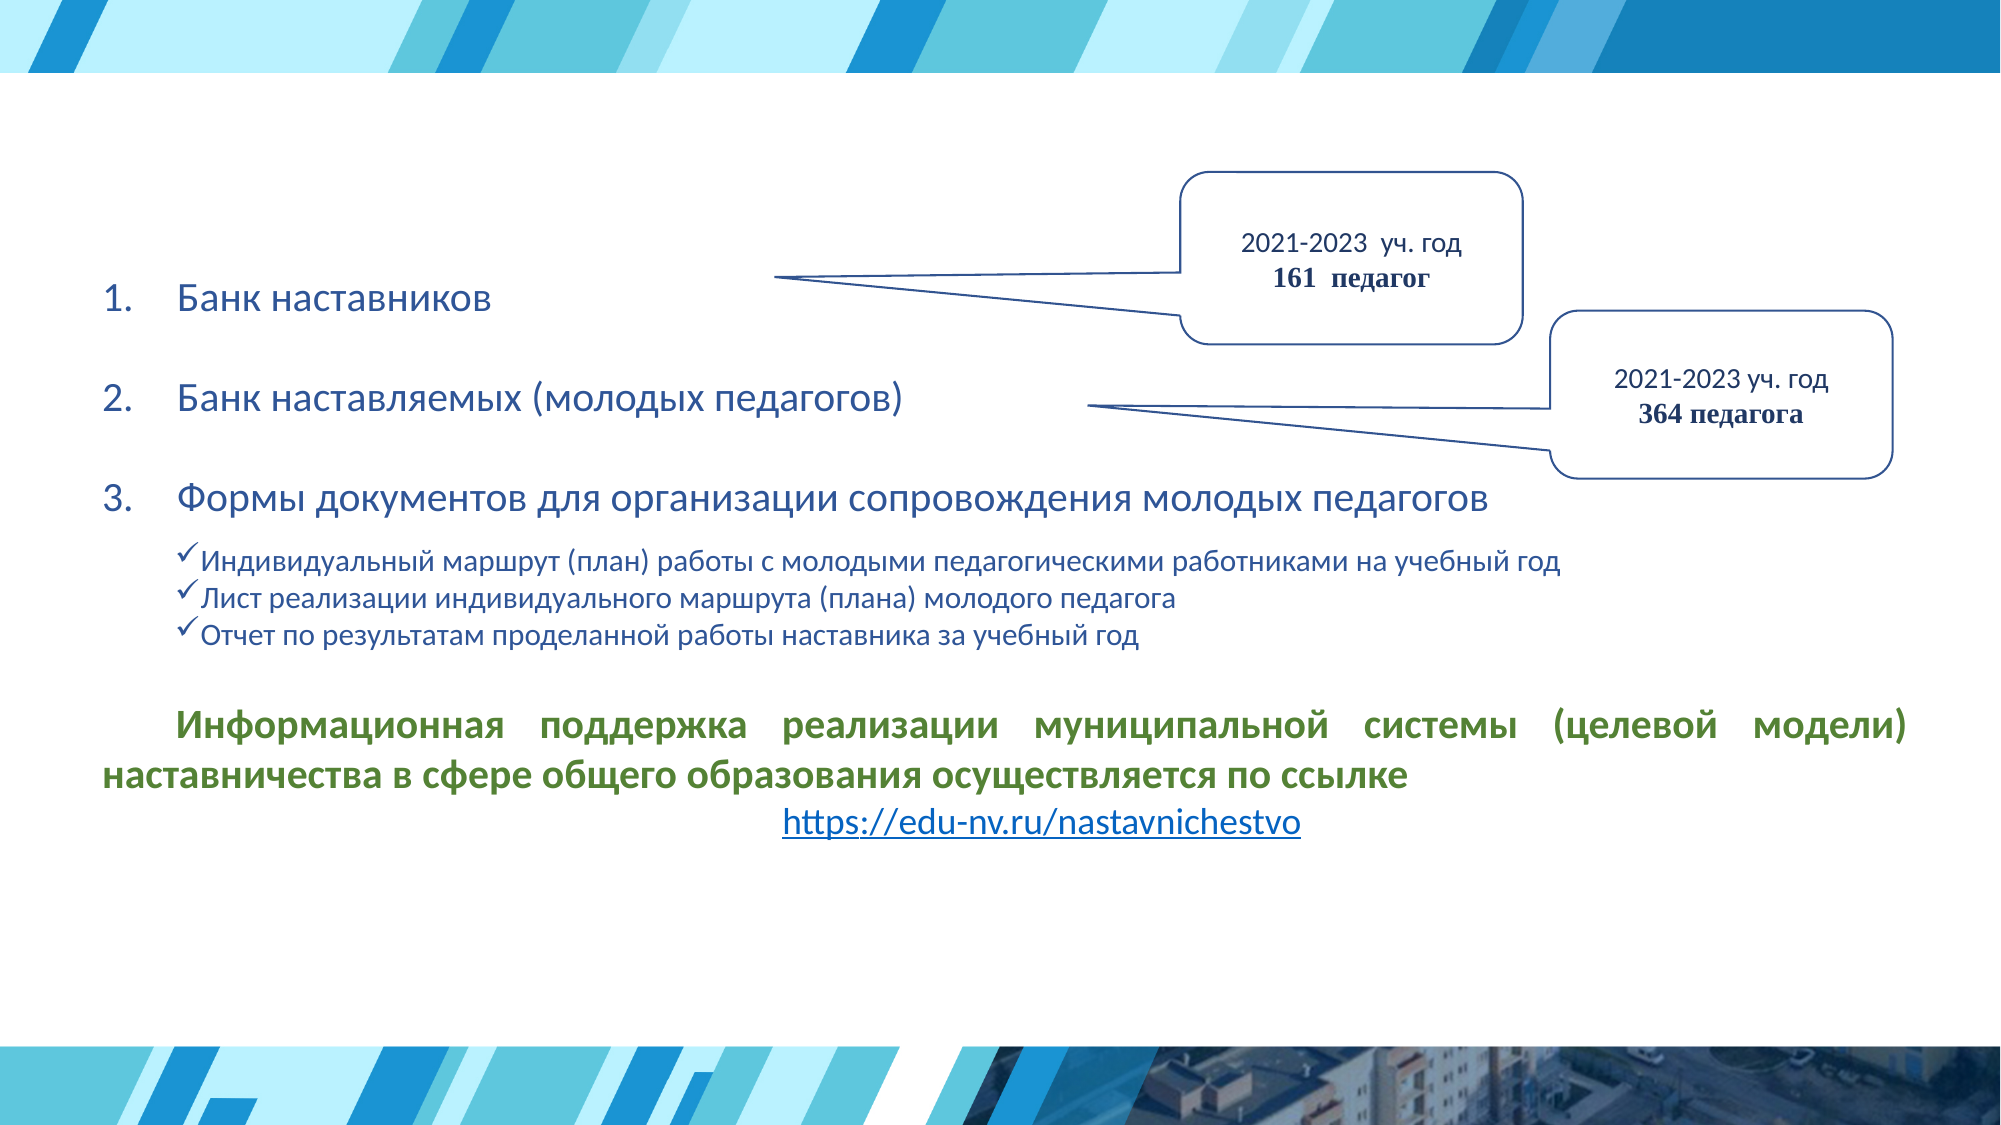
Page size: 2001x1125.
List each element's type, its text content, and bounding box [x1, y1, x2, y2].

text_box Банк наставников Банк наставляемых (молодых педагогов) Формы документов для организации сопровождения молодых педагогов Индивидуальный маршрут (план) работы с молодыми педагогическими работниками на учебный год Лист реализации индивидуального маршрута (плана) молодого педагога Отчет по результатам проделанной работы наставника за учебный год Информационная поддержка реализации муниципальной системы (целевой модели) наставничества в сфере общего образования осуществляется по ссылке https://edu-nv.ru/nastavnichestvo [87, 157, 1923, 960]
text_box 2021-2023 уч. год 364 педагога [1087, 309, 1894, 480]
text_box 2021-2023 уч. год 161 педагог [774, 170, 1524, 346]
picture [0, 0, 2001, 1125]
